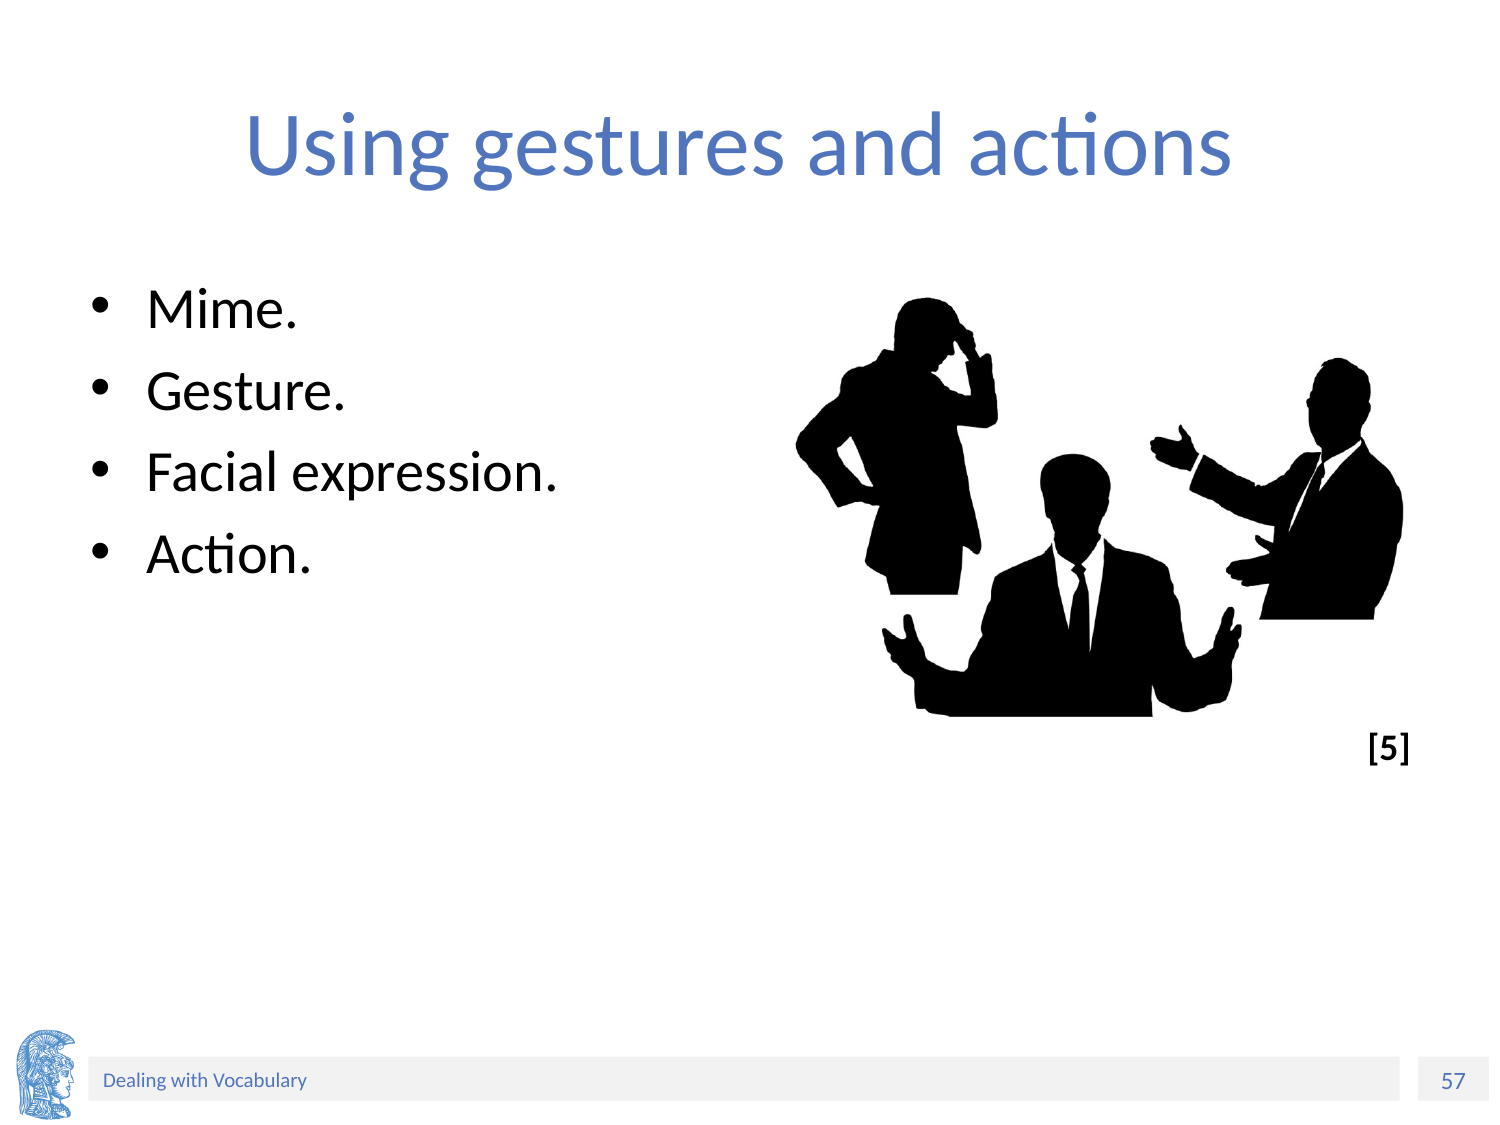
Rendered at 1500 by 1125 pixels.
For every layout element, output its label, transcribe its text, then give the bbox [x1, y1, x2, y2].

text_box [5] [1352, 733, 1430, 775]
list Mime. Gesture. Facial expression. Action. [75, 262, 738, 1005]
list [761, 266, 1425, 736]
title Using gestures and actions [75, 45, 1425, 233]
picture [9, 1026, 81, 1120]
